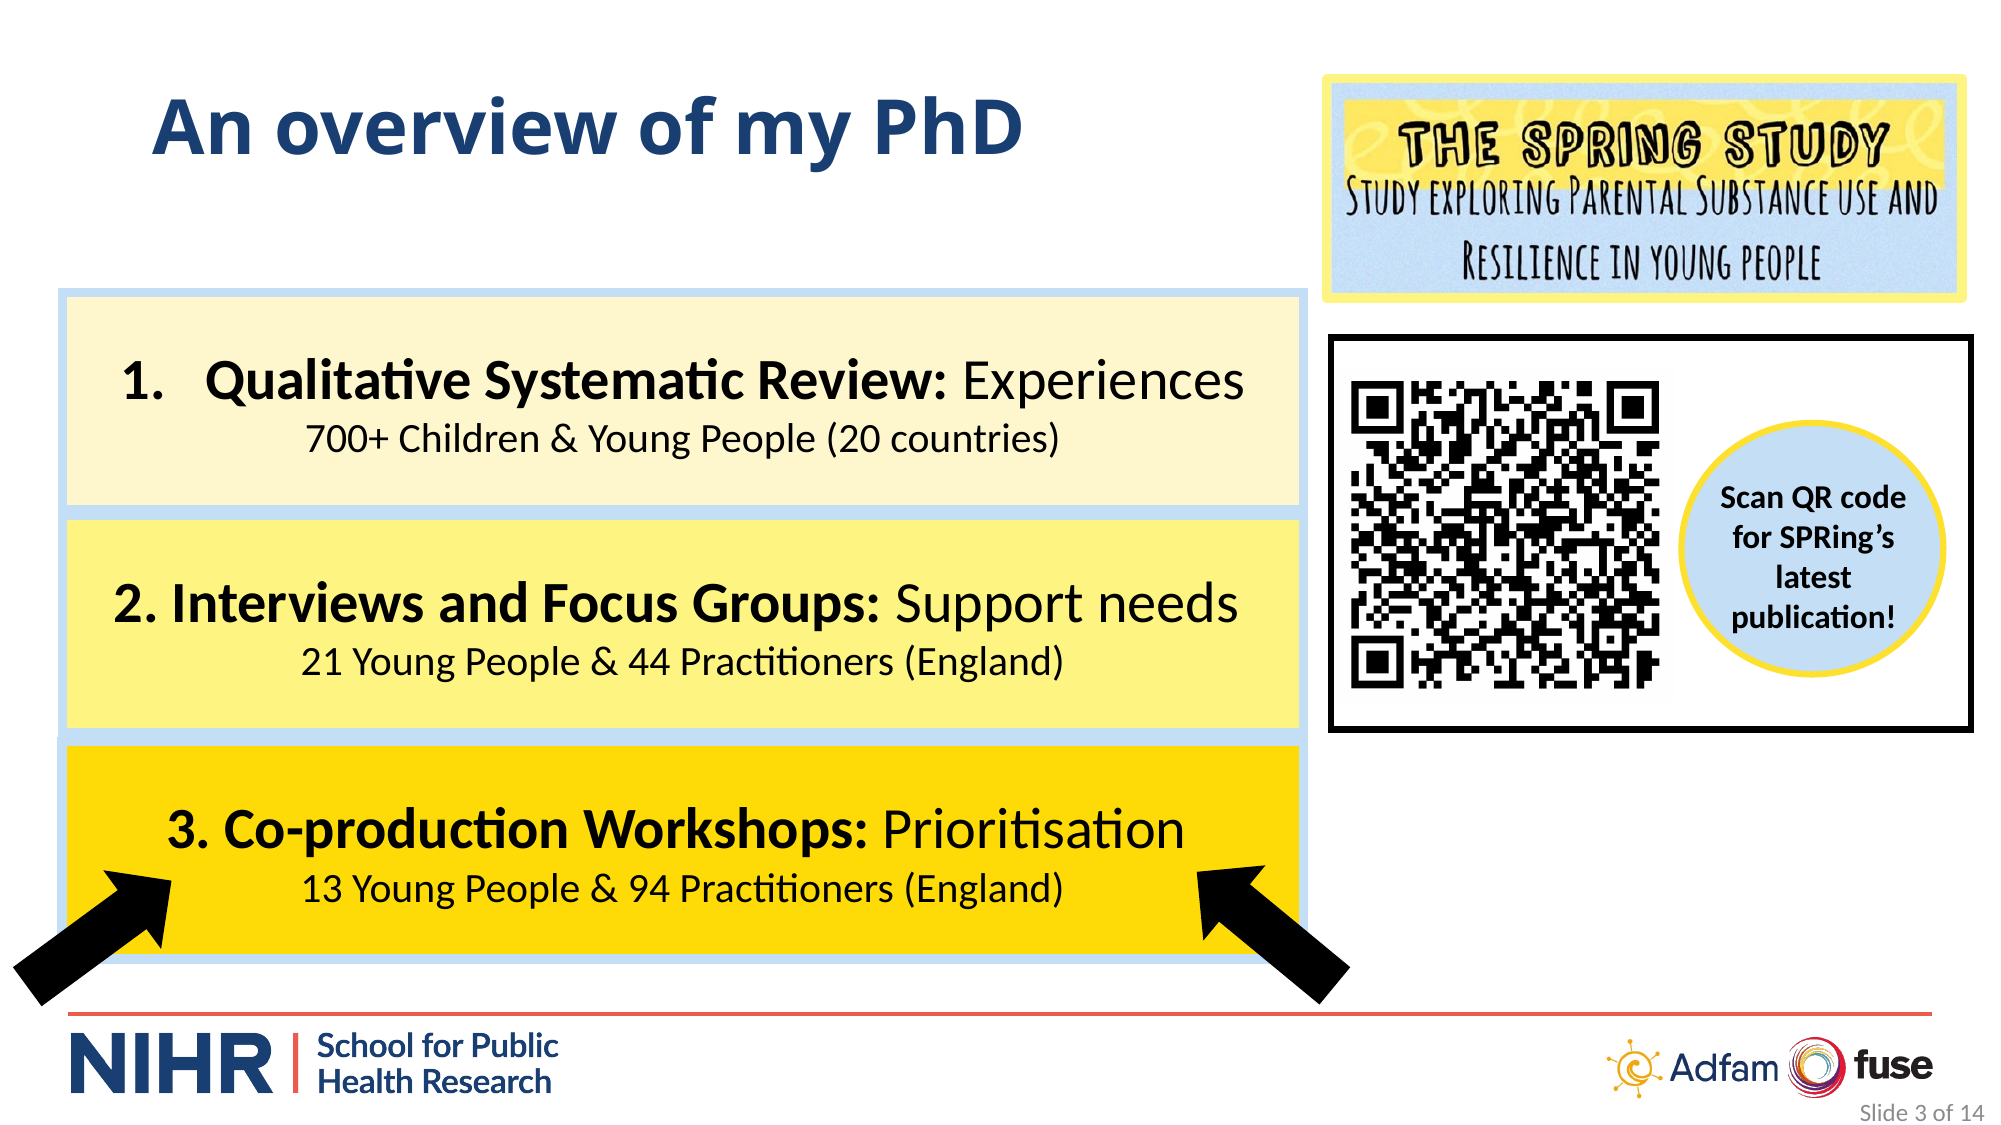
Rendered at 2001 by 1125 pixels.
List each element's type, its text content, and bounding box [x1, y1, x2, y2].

text_box 2. Interviews and Focus Groups: Support needs 21 Young People & 44 Practitioners (England) [61, 514, 1305, 734]
title An overview of my PhD [137, 21, 1863, 239]
text_box [1724, 643, 1901, 676]
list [31, 993, 599, 1125]
text_box [1680, 488, 1696, 609]
picture [1336, 366, 1674, 704]
text_box Scan QR code for SPRing’s latest publication! [1696, 467, 1931, 643]
text_box [12, 870, 172, 993]
picture [1331, 83, 1958, 294]
text_box Qualitative Systematic Review: Experiences 700+ Children & Young People (20 countries) [61, 292, 1305, 511]
text_box [1330, 336, 1972, 730]
text_box 3. Co-production Workshops: Prioritisation 13 Young People & 94 Practitioners (England) [61, 741, 1305, 960]
text_box [1711, 421, 1914, 467]
text_box [1931, 492, 1945, 605]
picture [1596, 1025, 1933, 1112]
text_box [1196, 865, 1351, 1005]
slide_number Slide 3 of 14 [1550, 1081, 2000, 1125]
